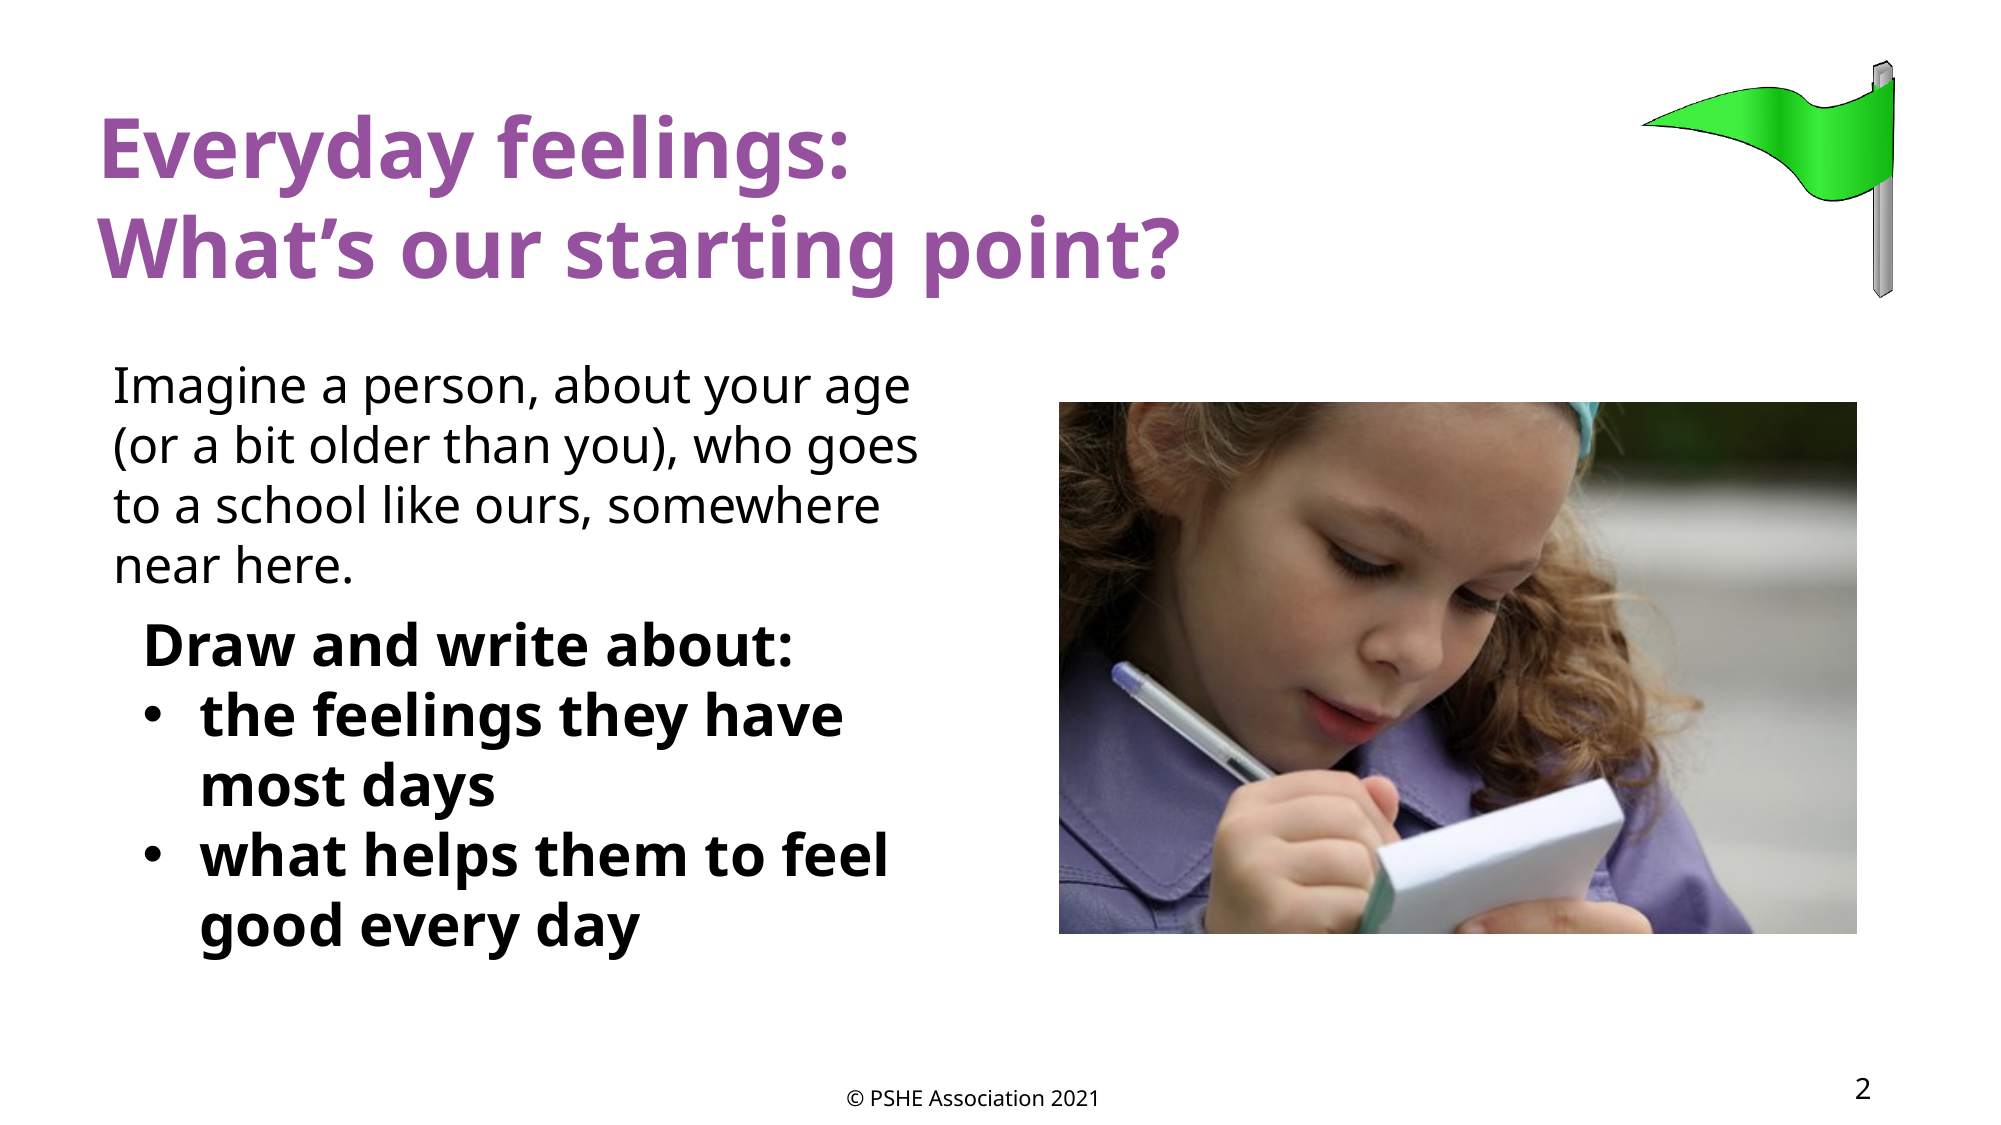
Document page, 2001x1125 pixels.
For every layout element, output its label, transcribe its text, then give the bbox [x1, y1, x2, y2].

text_box Draw and write about: the feelings they have most days what helps them to feel good every day [128, 601, 945, 966]
footer © PSHE Association 2021 [0, 1065, 2000, 1125]
text_box Imagine a person, about your age (or a bit older than you), who goes to a school like ours, somewhere near here. [98, 346, 985, 602]
picture [1059, 402, 1857, 934]
picture [1640, 60, 1895, 298]
text_box Everyday feelings: What’s our starting point? [82, 88, 1841, 303]
